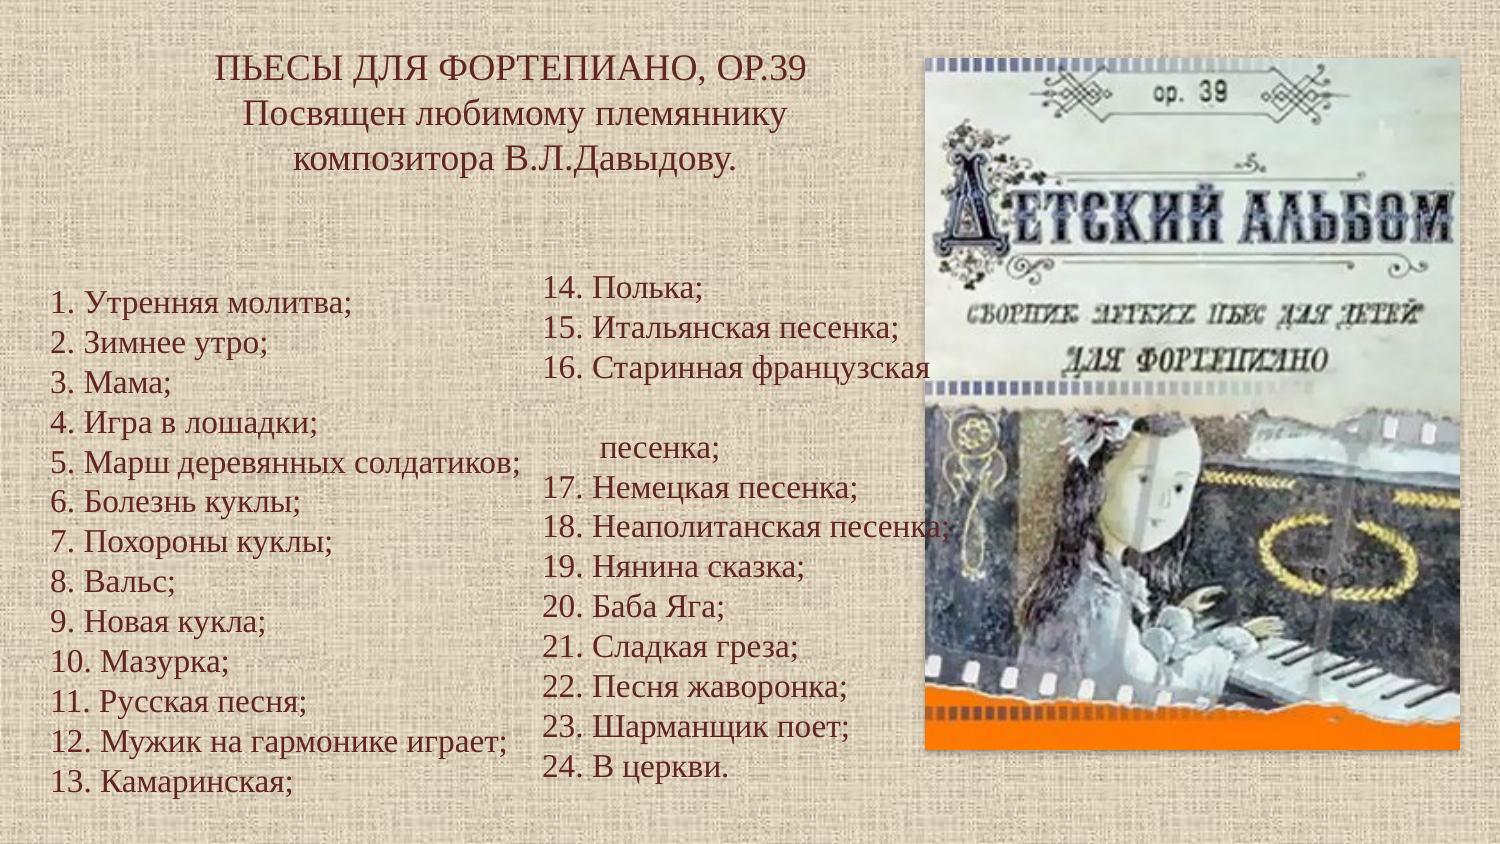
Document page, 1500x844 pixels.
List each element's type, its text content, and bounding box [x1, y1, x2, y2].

text_box ПЬЕСЫ ДЛЯ ФОРТЕПИАНО, ОР.39 Посвящен любимому племяннику композитора В.Л.Давыдову. [140, 35, 891, 185]
picture [0, 0, 1500, 844]
text_box 14. Полька; 15. Итальянская песенка; 16. Старинная французская песенка; 17. Немецкая песенка; 18. Неаполитанская песенка; 19. Нянина сказка; 20. Баба Яга; 21. Сладкая греза; 22. Песня жаворонка; 23. Шарманщик поет; 24. В церкви. [527, 257, 1067, 792]
text_box 1. Утренняя молитва; 2. Зимнее утро; 3. Мама; 4. Игра в лошадки; 5. Марш деревянных солдатиков; 6. Болезнь куклы; 7. Похороны куклы; 8. Вальс; 9. Новая кукла; 10. Мазурка; 11. Русская песня; 12. Мужик на гармонике играет; 13. Камаринская; [35, 92, 1500, 844]
